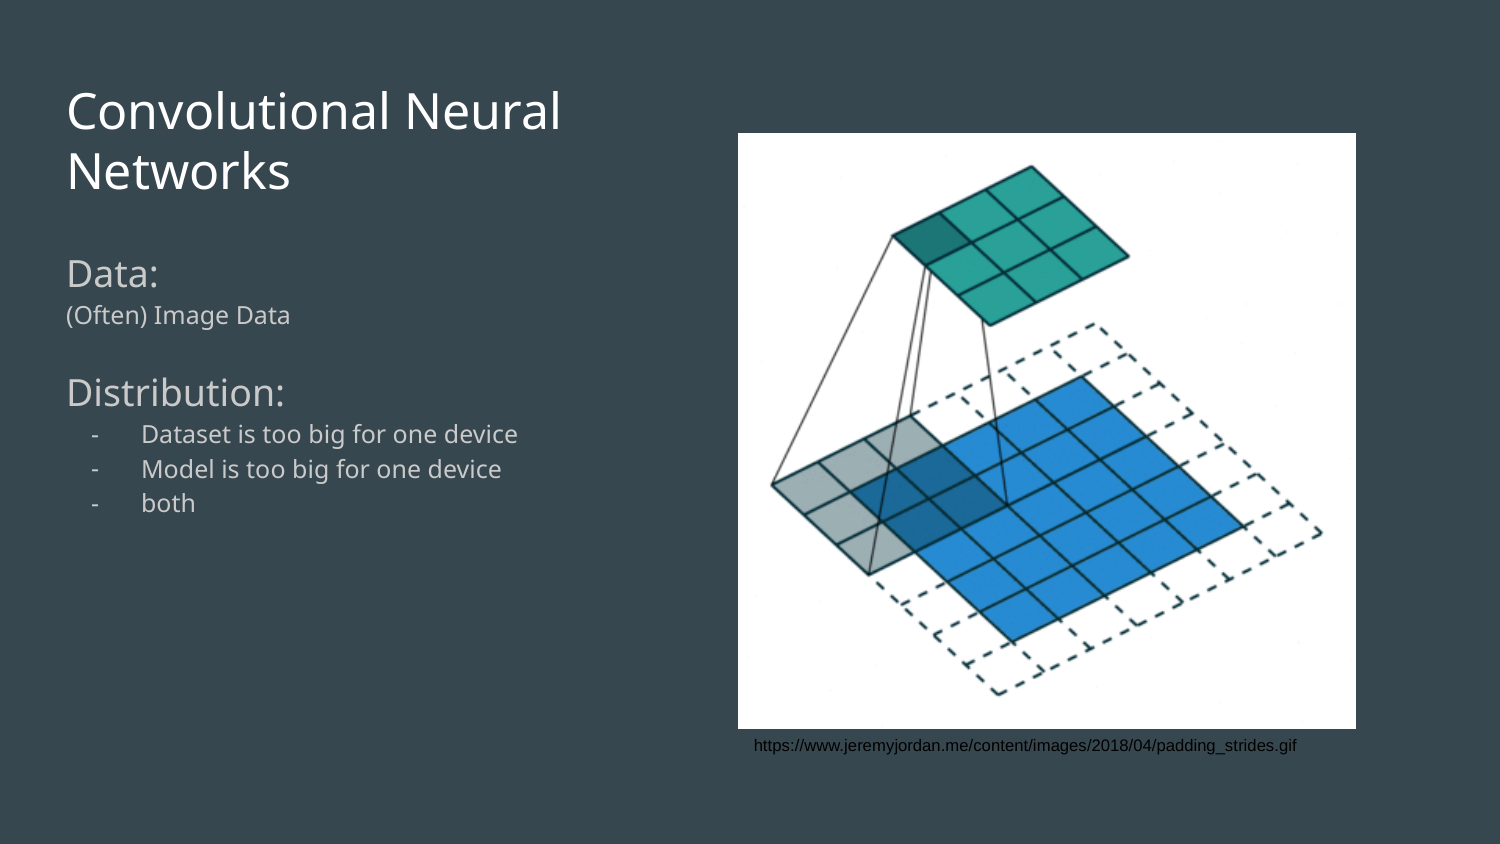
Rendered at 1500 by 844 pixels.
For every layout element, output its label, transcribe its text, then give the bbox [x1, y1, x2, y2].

list Data: (Often) Image Data Distribution: Dataset is too big for one device Model is too big for one device both [51, 227, 592, 750]
title Convolutional Neural Networks [51, 91, 688, 216]
picture [738, 133, 1357, 729]
text_box https://www.jeremyjordan.me/content/images/2018/04/padding_strides.gif [738, 719, 1500, 785]
